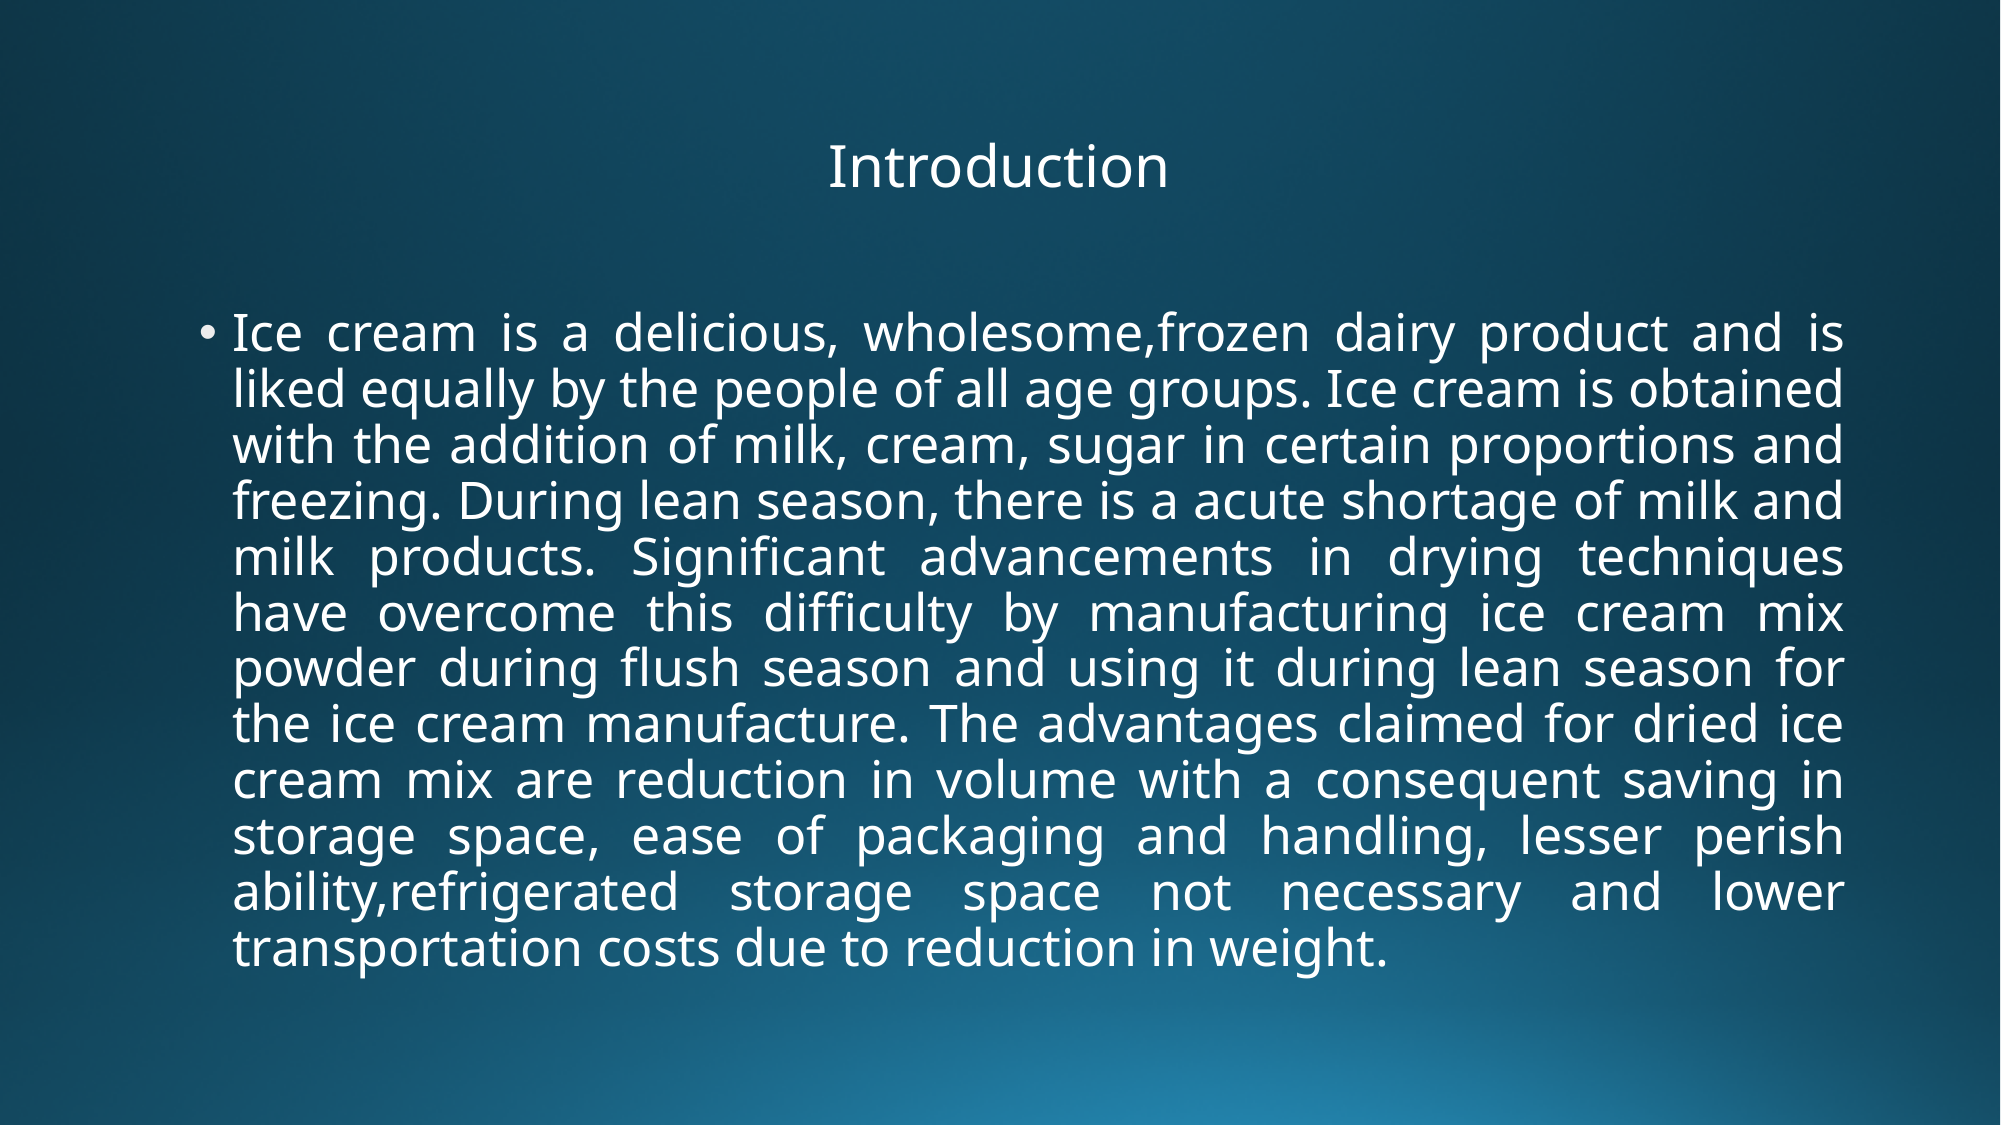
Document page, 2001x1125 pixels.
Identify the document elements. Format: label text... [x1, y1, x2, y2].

title Introduction [137, 59, 1863, 278]
list Ice cream is a delicious, wholesome,frozen dairy product and is liked equally by the people of all age groups. Ice cream is obtained with the addition of milk, cream, sugar in certain proportions and freezing. During lean season, there is a acute shortage of milk and milk products. Significant advancements in drying techniques have overcome this difficulty by manufacturing ice cream mix powder during flush season and using it during lean season for the ice cream manufacture. The advantages claimed for dried ice cream mix are reduction in volume with a consequent saving in storage space, ease of packaging and handling, lesser perish ability,refrigerated storage space not necessary and lower transportation costs due to reduction in weight. [183, 299, 1863, 1014]
picture [0, 0, 2001, 1125]
